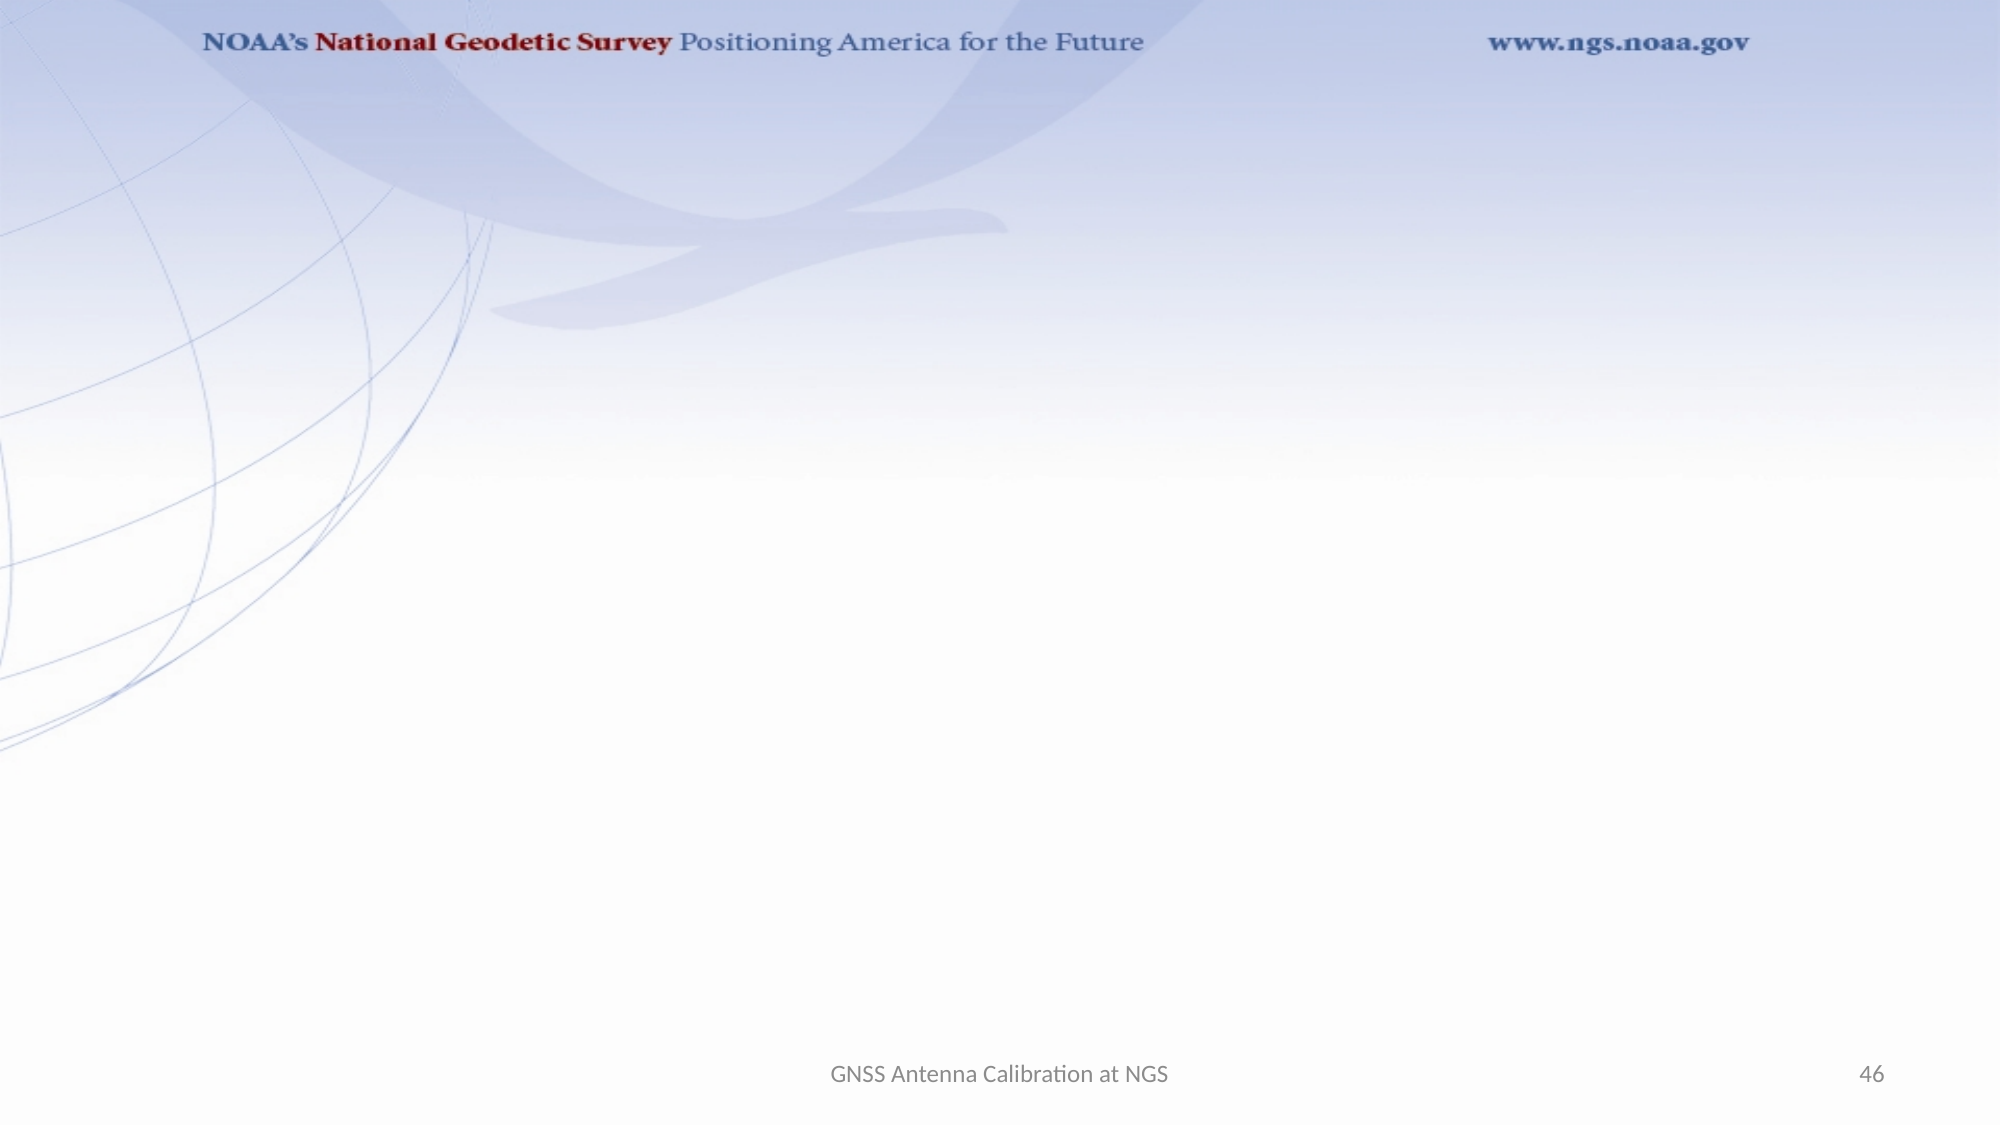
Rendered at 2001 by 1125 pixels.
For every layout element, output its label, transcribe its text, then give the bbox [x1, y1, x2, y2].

slide_number 46 [1433, 1042, 1900, 1103]
picture [0, 0, 2000, 1125]
footer GNSS Antenna Calibration at NGS [683, 1042, 1317, 1103]
